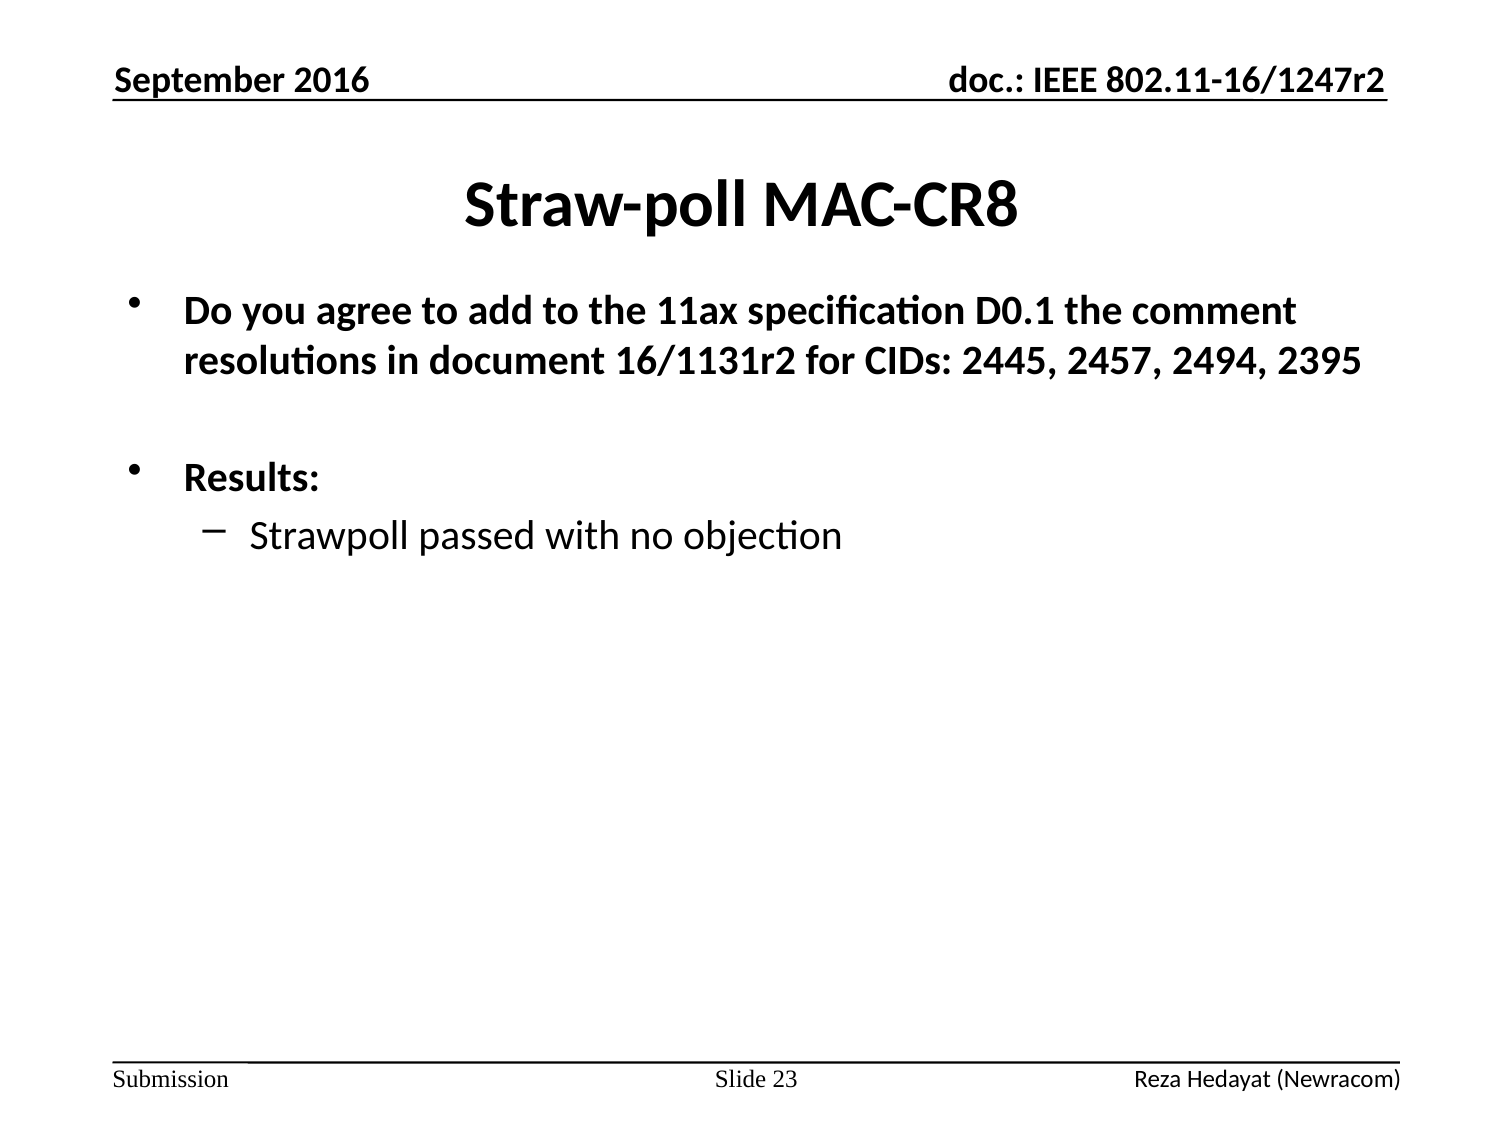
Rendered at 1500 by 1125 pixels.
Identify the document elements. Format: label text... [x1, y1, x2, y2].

slide_number Slide 23 [712, 1061, 800, 1093]
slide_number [114, 54, 372, 101]
title Straw-poll MAC-CR8 [112, 112, 1388, 275]
list Do you agree to add to the 11ax specification D0.1 the comment resolutions in document 16/1131r2 for CIDs: 2445, 2457, 2494, 2395 Results: Strawpoll passed with no objection [112, 275, 1388, 950]
footer Reza Hedayat (Newracom) [1125, 1061, 1402, 1093]
